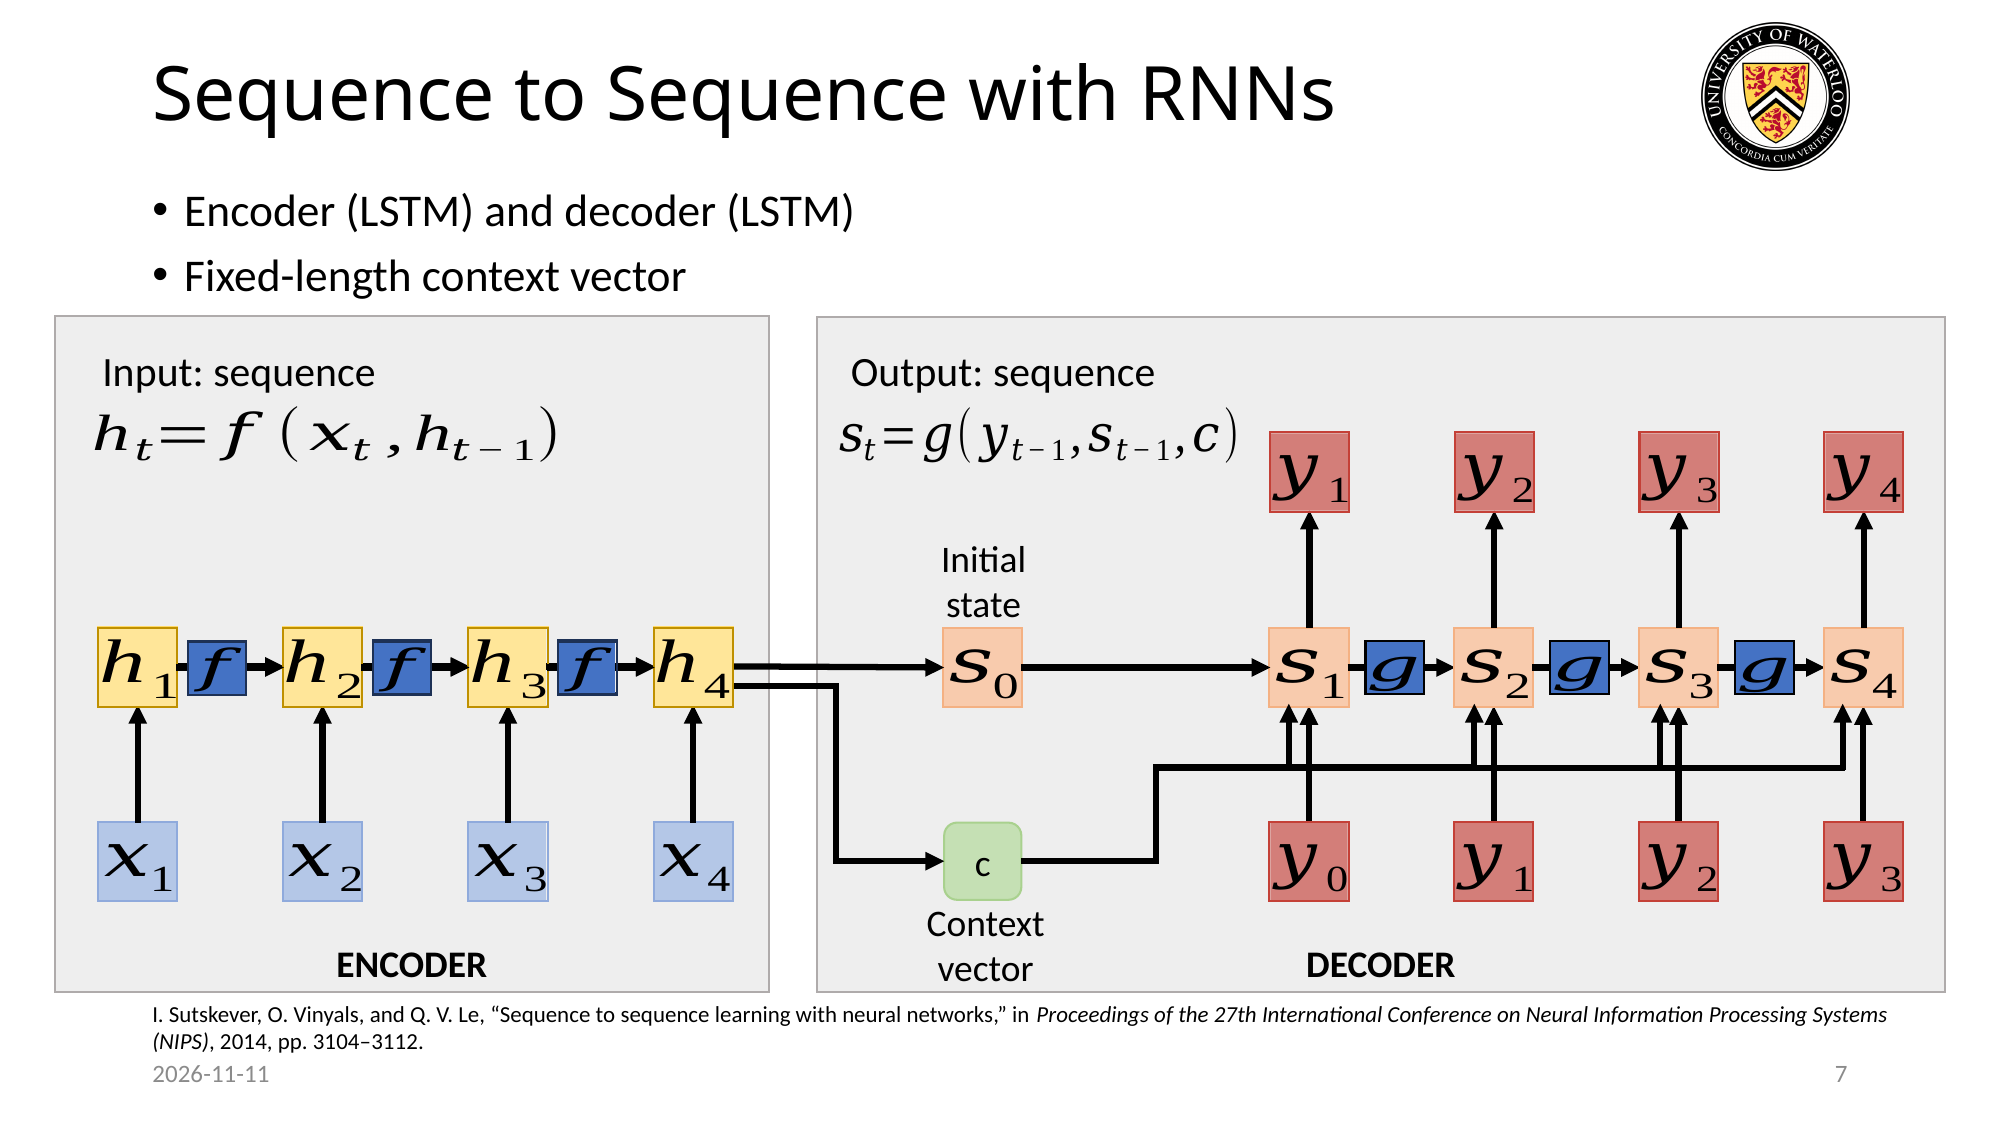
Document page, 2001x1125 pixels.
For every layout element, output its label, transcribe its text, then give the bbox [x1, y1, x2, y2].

slide_number 7 [1412, 1062, 1863, 1103]
text_box I. Sutskever, O. Vinyals, and Q. V. Le, “Sequence to sequence learning with neural networks,” in Proceedings of the 27th International Conference on Neural Information Processing Systems (NIPS), 2014, pp. 3104–3112. [137, 991, 1928, 1062]
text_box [1474, 433, 1659, 900]
title Sequence to Sequence with RNNs [137, 22, 1863, 171]
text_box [1659, 433, 1903, 900]
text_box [1288, 433, 1474, 900]
text_box Initial state [893, 527, 1021, 633]
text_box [728, 685, 945, 862]
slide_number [137, 1062, 588, 1103]
text_box c [943, 821, 1021, 891]
text_box ENCODER [54, 315, 770, 993]
text_box Context vector [861, 891, 1110, 991]
text_box DECODER [816, 316, 1946, 993]
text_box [1021, 433, 1288, 900]
list Encoder (LSTM) and decoder (LSTM) Fixed-length context vector [137, 179, 1863, 310]
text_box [99, 627, 732, 823]
